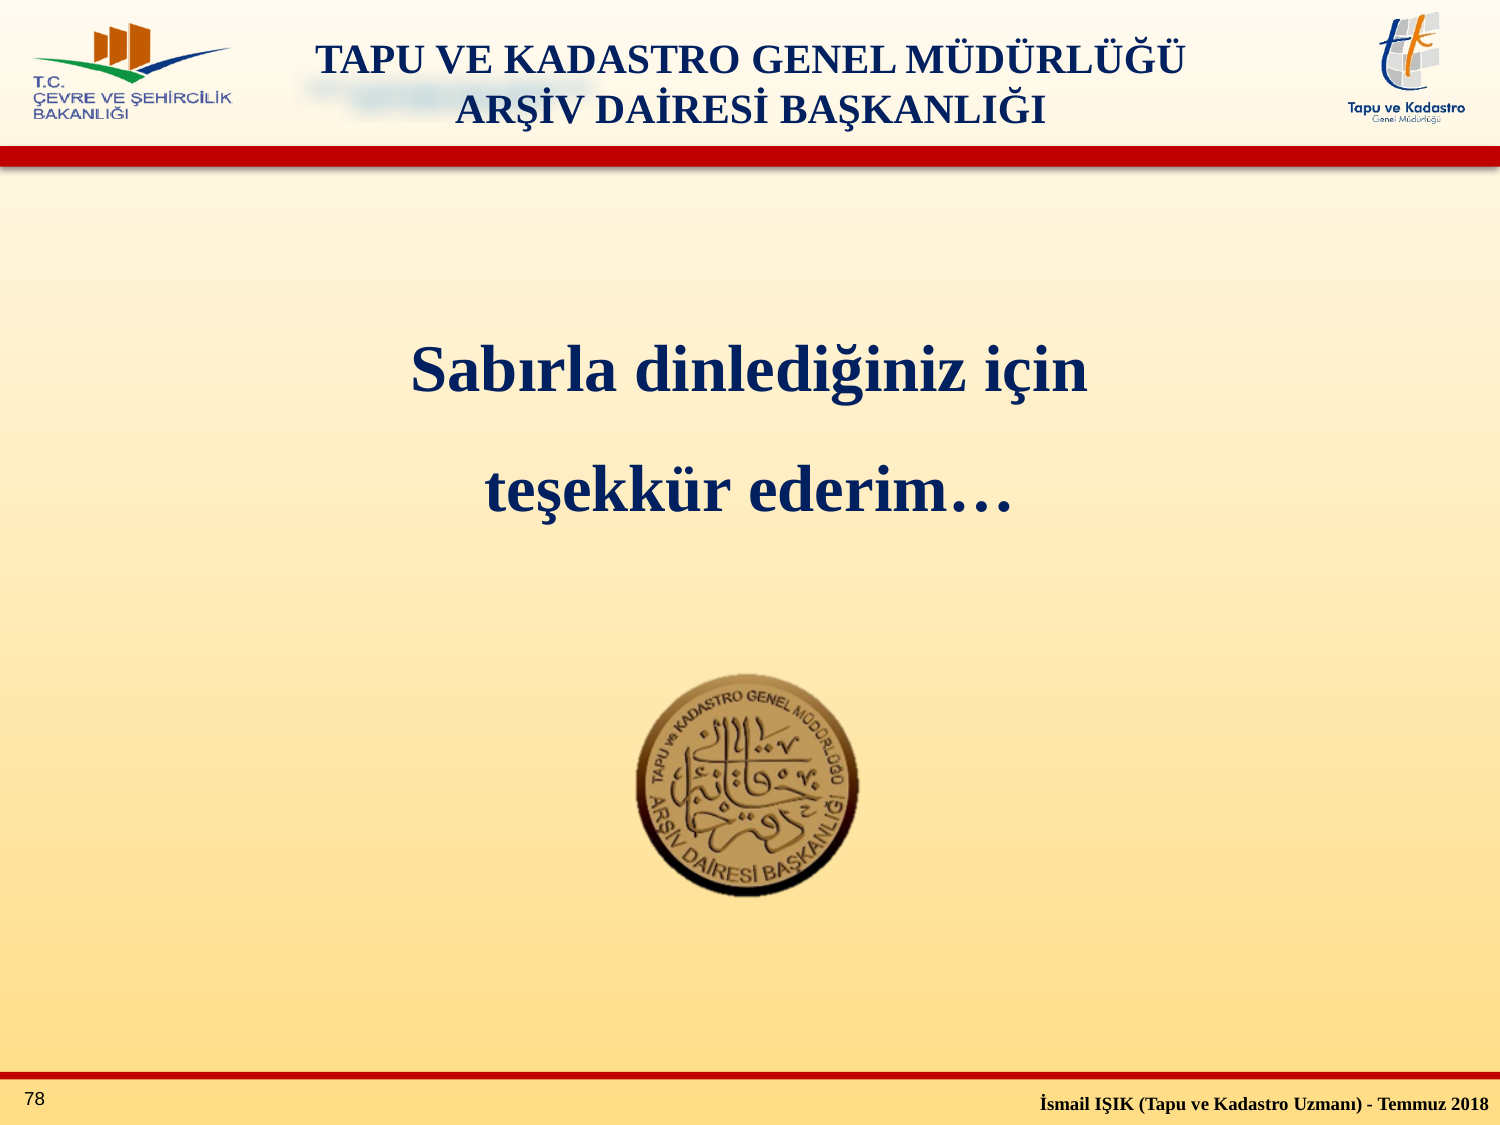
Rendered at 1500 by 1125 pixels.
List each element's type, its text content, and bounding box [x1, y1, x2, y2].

picture [1332, 3, 1479, 141]
picture [632, 664, 868, 906]
picture [32, 23, 233, 119]
text_box Sabırla dinlediğiniz için teşekkür ederim… [282, 277, 1218, 533]
